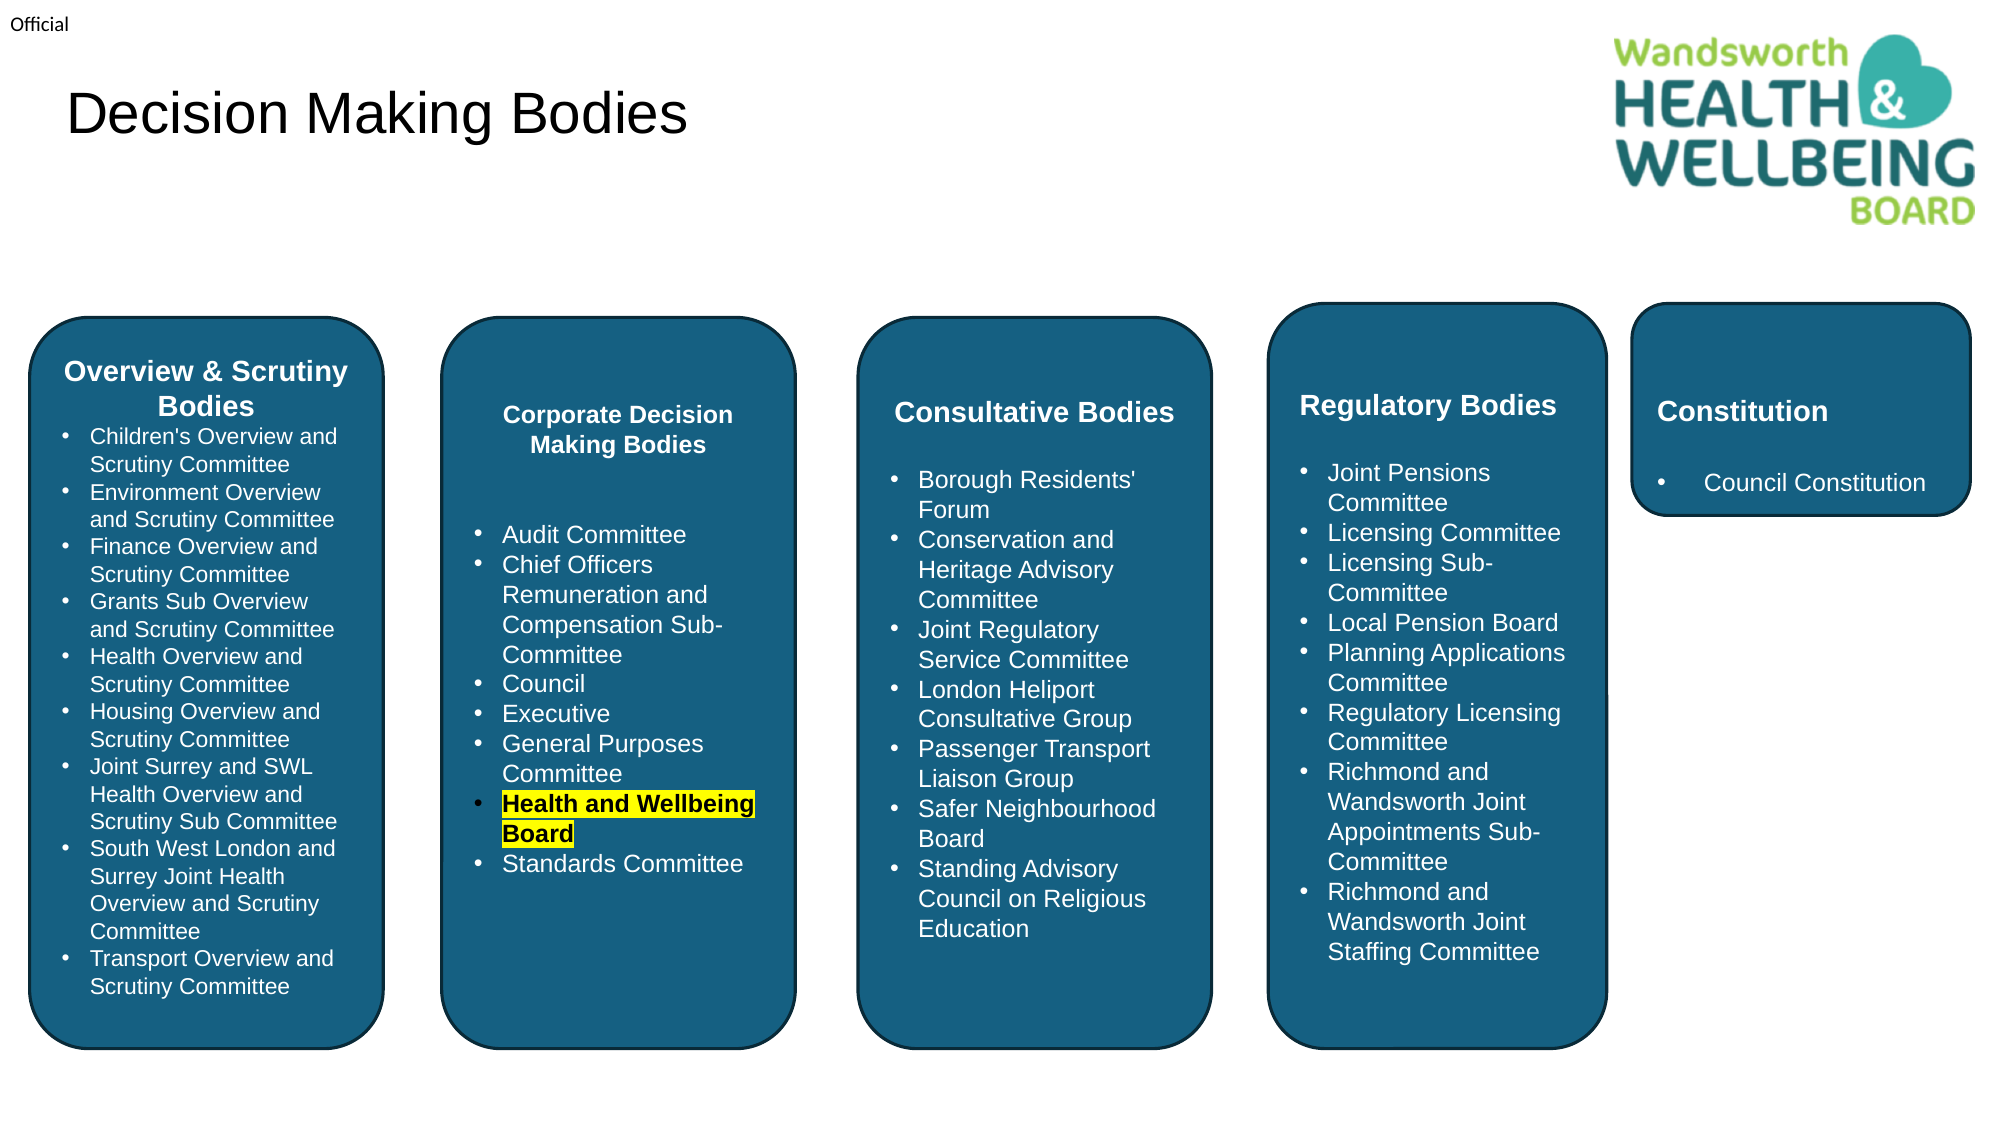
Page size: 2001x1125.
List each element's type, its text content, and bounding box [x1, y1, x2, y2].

picture [1596, 24, 2000, 238]
text_box Constitution Council Constitution [1630, 301, 1972, 517]
text_box Corporate Decision Making Bodies Audit Committee Chief Officers Remuneration and Compensation Sub-Committee Council Executive General Purposes Committee Health and Wellbeing Board Standards Committee [440, 315, 797, 1051]
text_box Regulatory Bodies Joint Pensions Committee Licensing Committee Licensing Sub-Committee Local Pension Board Planning Applications Committee Regulatory Licensing Committee Richmond and Wandsworth Joint Appointments Sub-Committee Richmond and Wandsworth Joint Staffing Committee [1266, 301, 1609, 1051]
text_box Consultative Bodies Borough Residents' Forum Conservation and Heritage Advisory Committee Joint Regulatory Service Committee London Heliport Consultative Group Passenger Transport Liaison Group Safer Neighbourhood Board Standing Advisory Council on Religious Education [856, 315, 1214, 1051]
text_box Decision Making Bodies [51, 76, 1777, 294]
text_box Overview & Scrutiny Bodies Children's Overview and Scrutiny Committee Environment Overview and Scrutiny Committee Finance Overview and Scrutiny Committee Grants Sub Overview and Scrutiny Committee Health Overview and Scrutiny Committee Housing Overview and Scrutiny Committee Joint Surrey and SWL Health Overview and Scrutiny Sub Committee South West London and Surrey Joint Health Overview and Scrutiny Committee Transport Overview and Scrutiny Committee [28, 315, 385, 1051]
